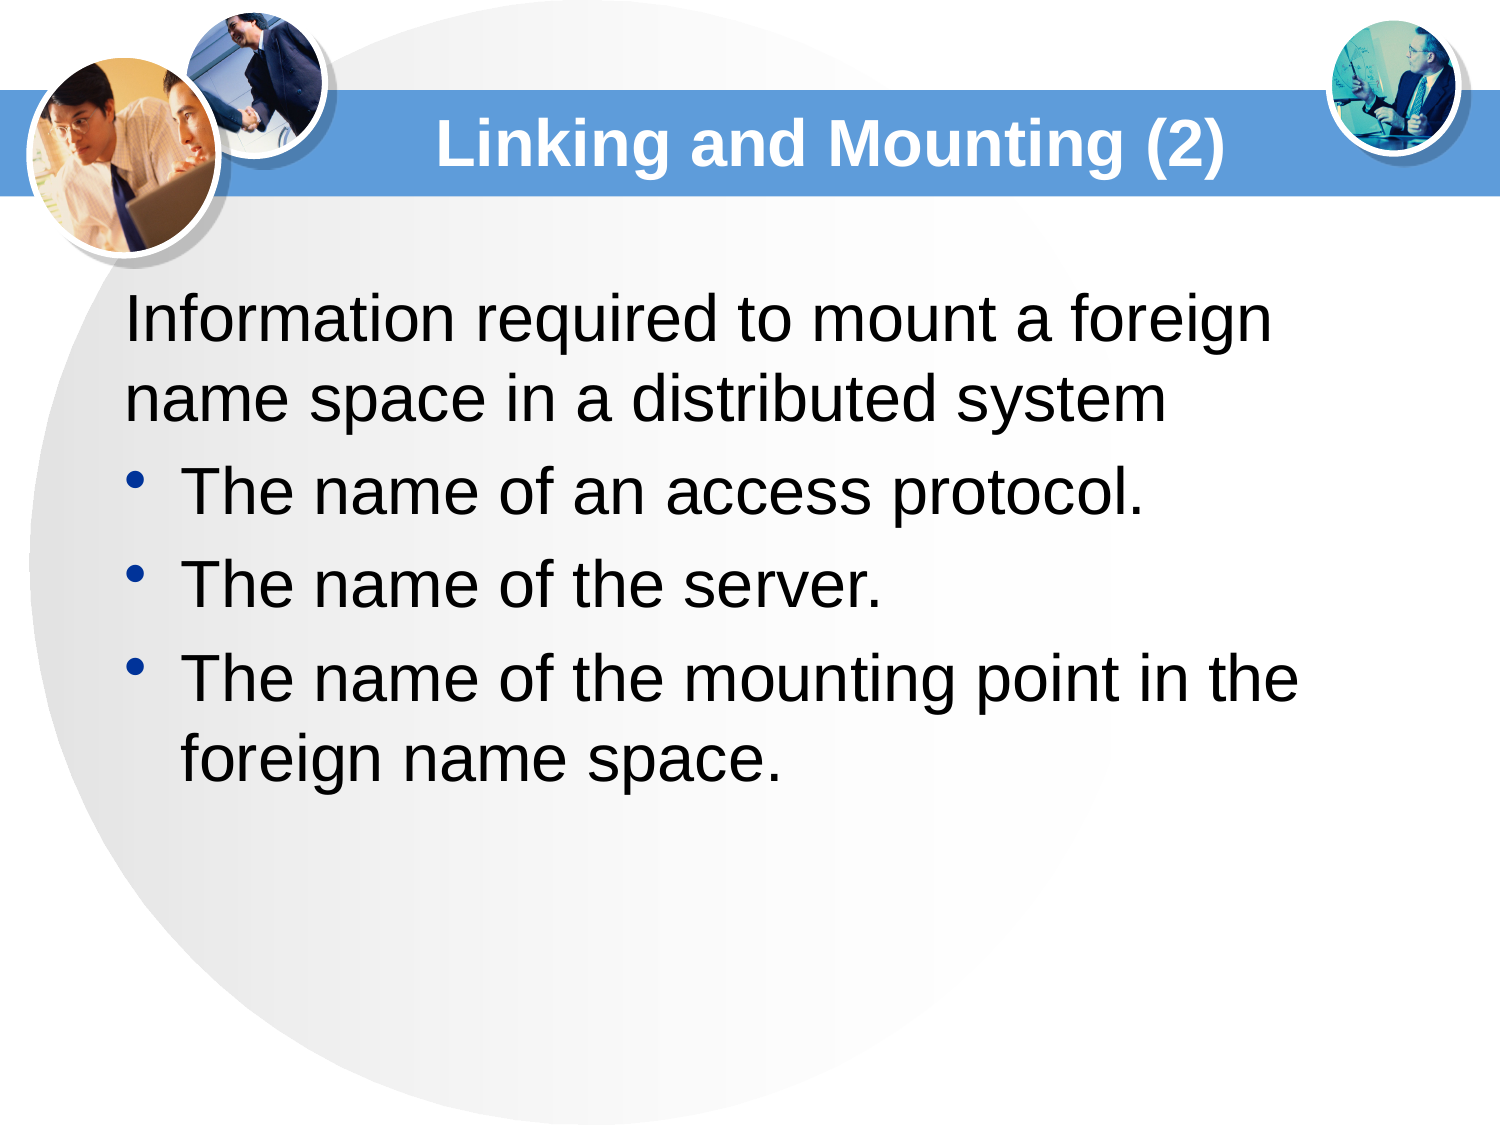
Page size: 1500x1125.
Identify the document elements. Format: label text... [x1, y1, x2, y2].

picture [1333, 21, 1455, 150]
title Linking and Mounting (2) [337, 99, 1325, 180]
list Information required to mount a foreign name space in a distributed system The name of an access protocol. The name of the server. The name of the mounting point in the foreign name space. [109, 267, 1424, 1075]
picture [33, 58, 215, 252]
picture [187, 13, 321, 152]
